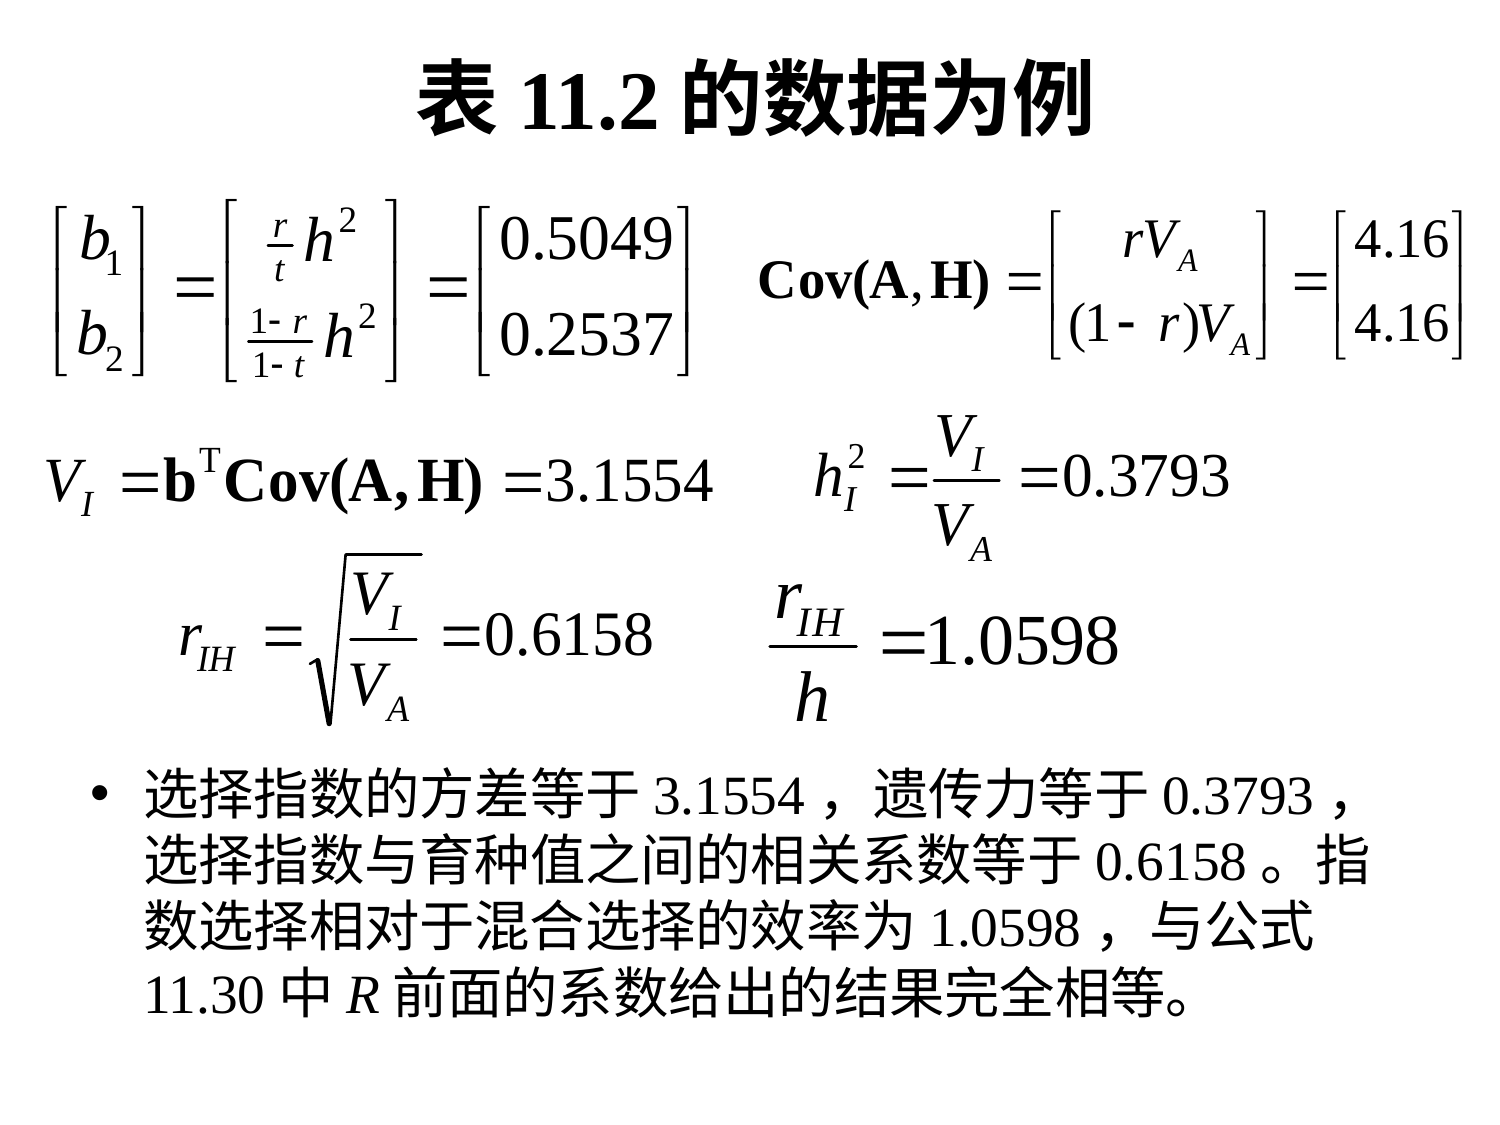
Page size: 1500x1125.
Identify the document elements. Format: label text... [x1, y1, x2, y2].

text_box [41, 432, 724, 528]
list 选择指数的方差等于3.1554，遗传力等于0.3793，选择指数与育种值之间的相关系数等于0.6158。指数选择相对于混合选择的效率为1.0598，与公式11.30中R前面的系数给出的结果完全相等。 [75, 751, 1425, 1083]
title 表11.2的数据为例 [218, 30, 1294, 161]
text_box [41, 184, 711, 398]
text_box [168, 538, 664, 740]
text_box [749, 195, 1484, 374]
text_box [757, 550, 1136, 737]
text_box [804, 396, 1240, 575]
